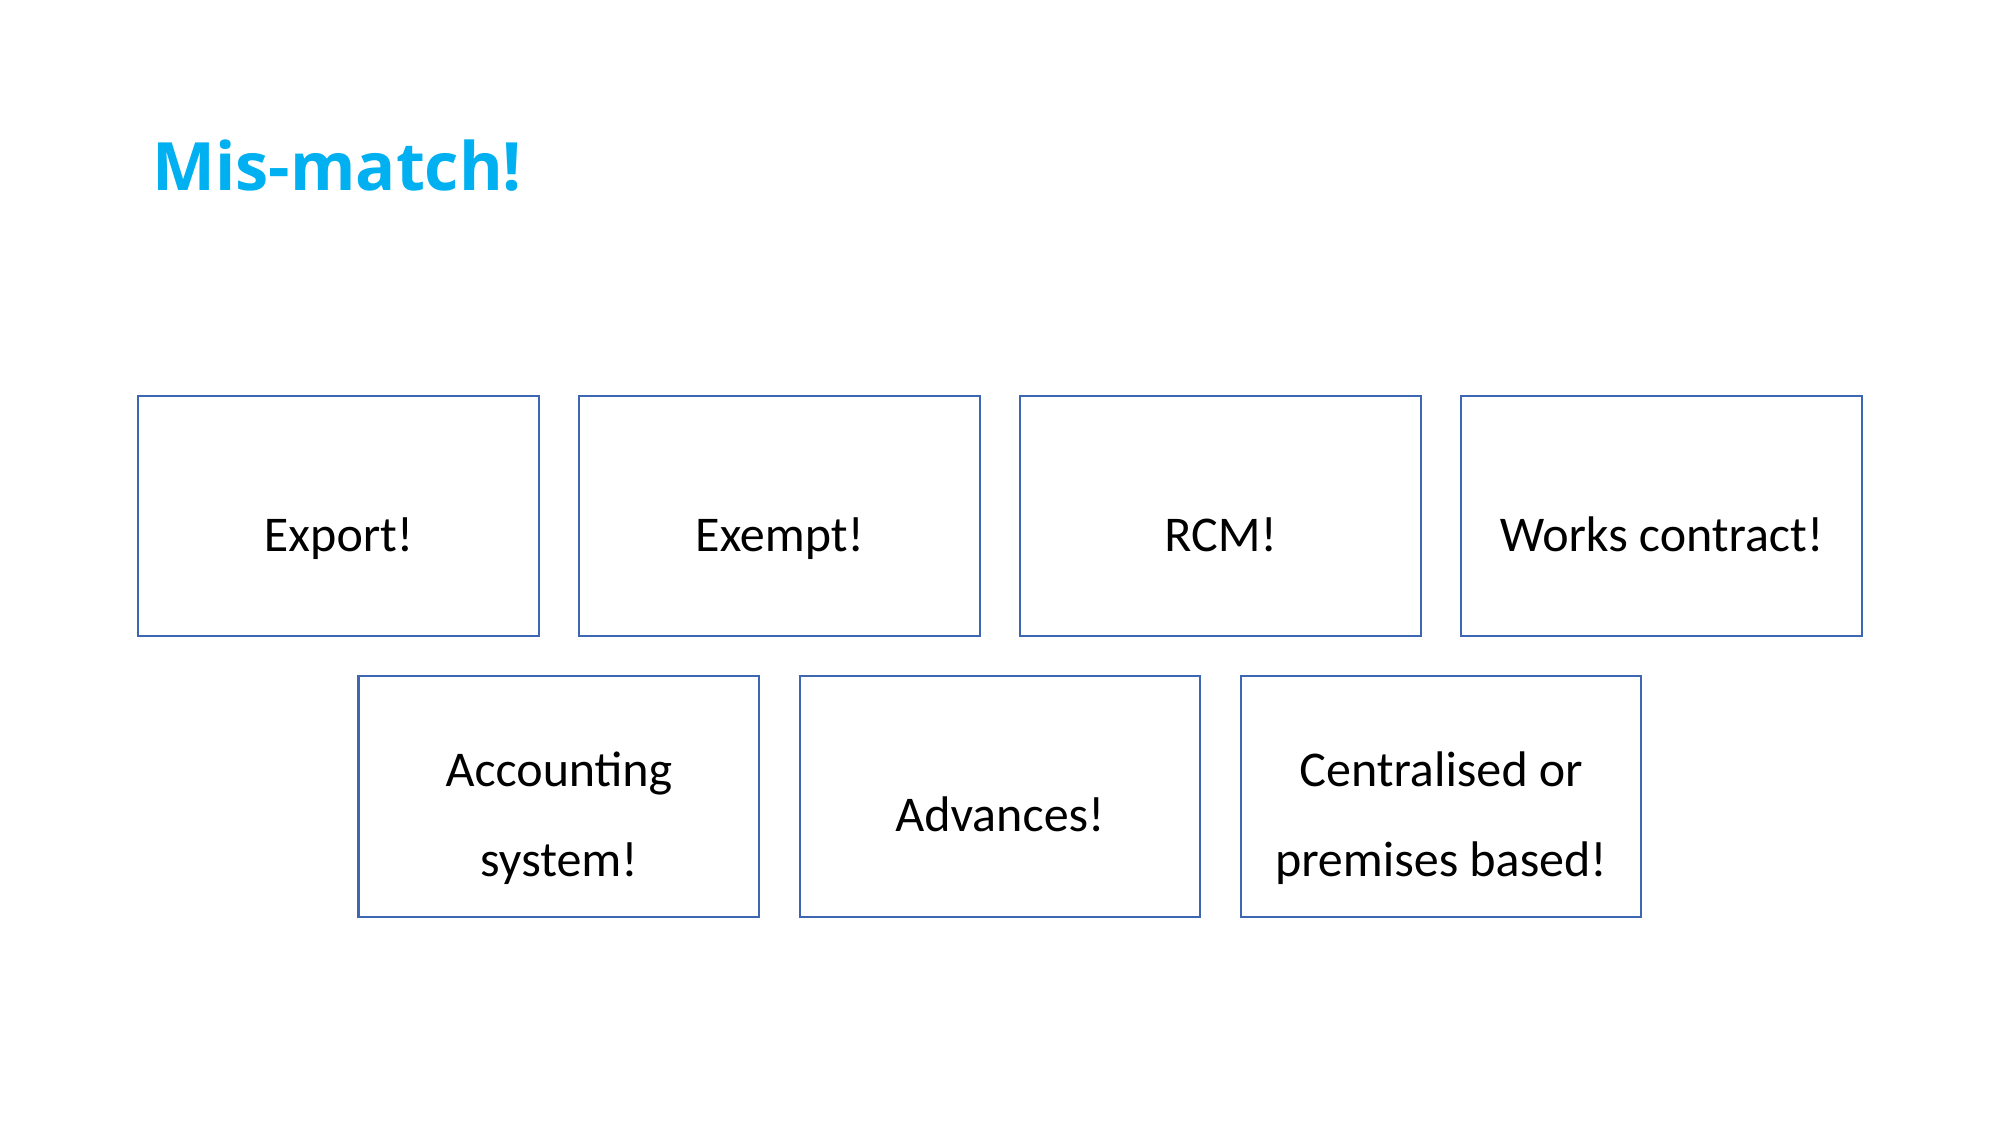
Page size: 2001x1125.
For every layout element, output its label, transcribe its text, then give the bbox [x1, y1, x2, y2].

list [137, 299, 1863, 1014]
title Mis-match! [137, 59, 1863, 278]
